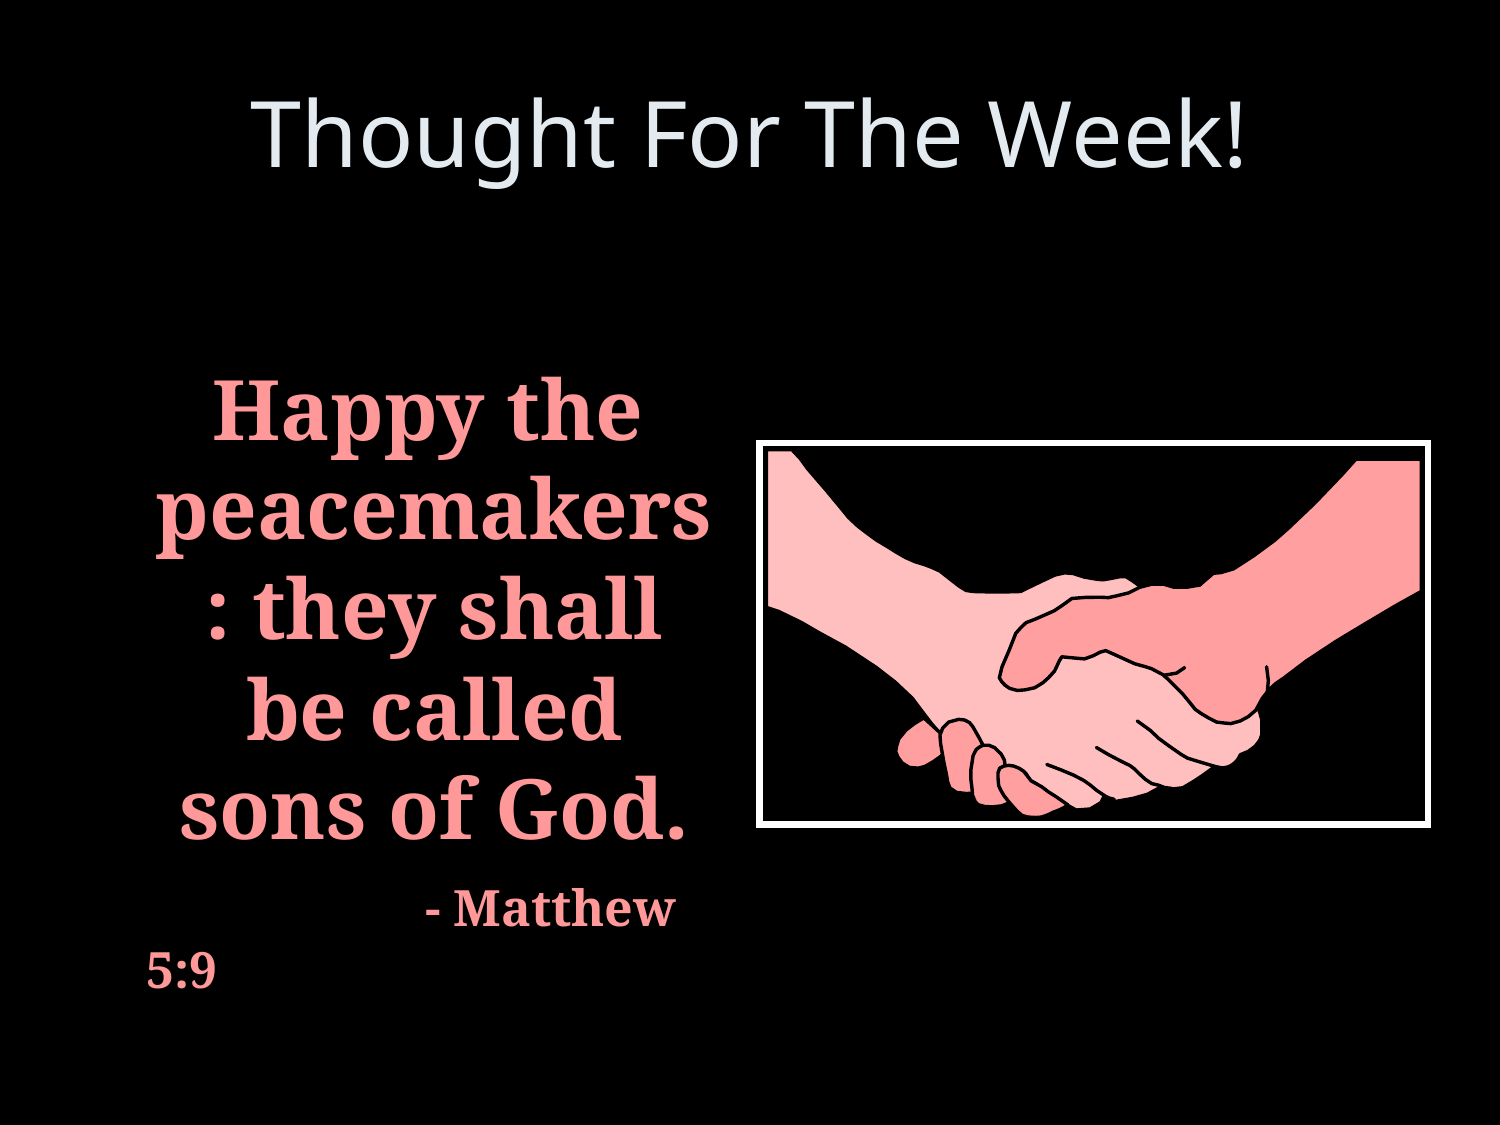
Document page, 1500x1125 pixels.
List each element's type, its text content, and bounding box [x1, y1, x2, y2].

title Thought For The Week! [75, 37, 1425, 225]
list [762, 445, 1426, 822]
list Happy the peacemakers: they shall be called sons of God. - Matthew 5:9 [75, 262, 738, 1005]
